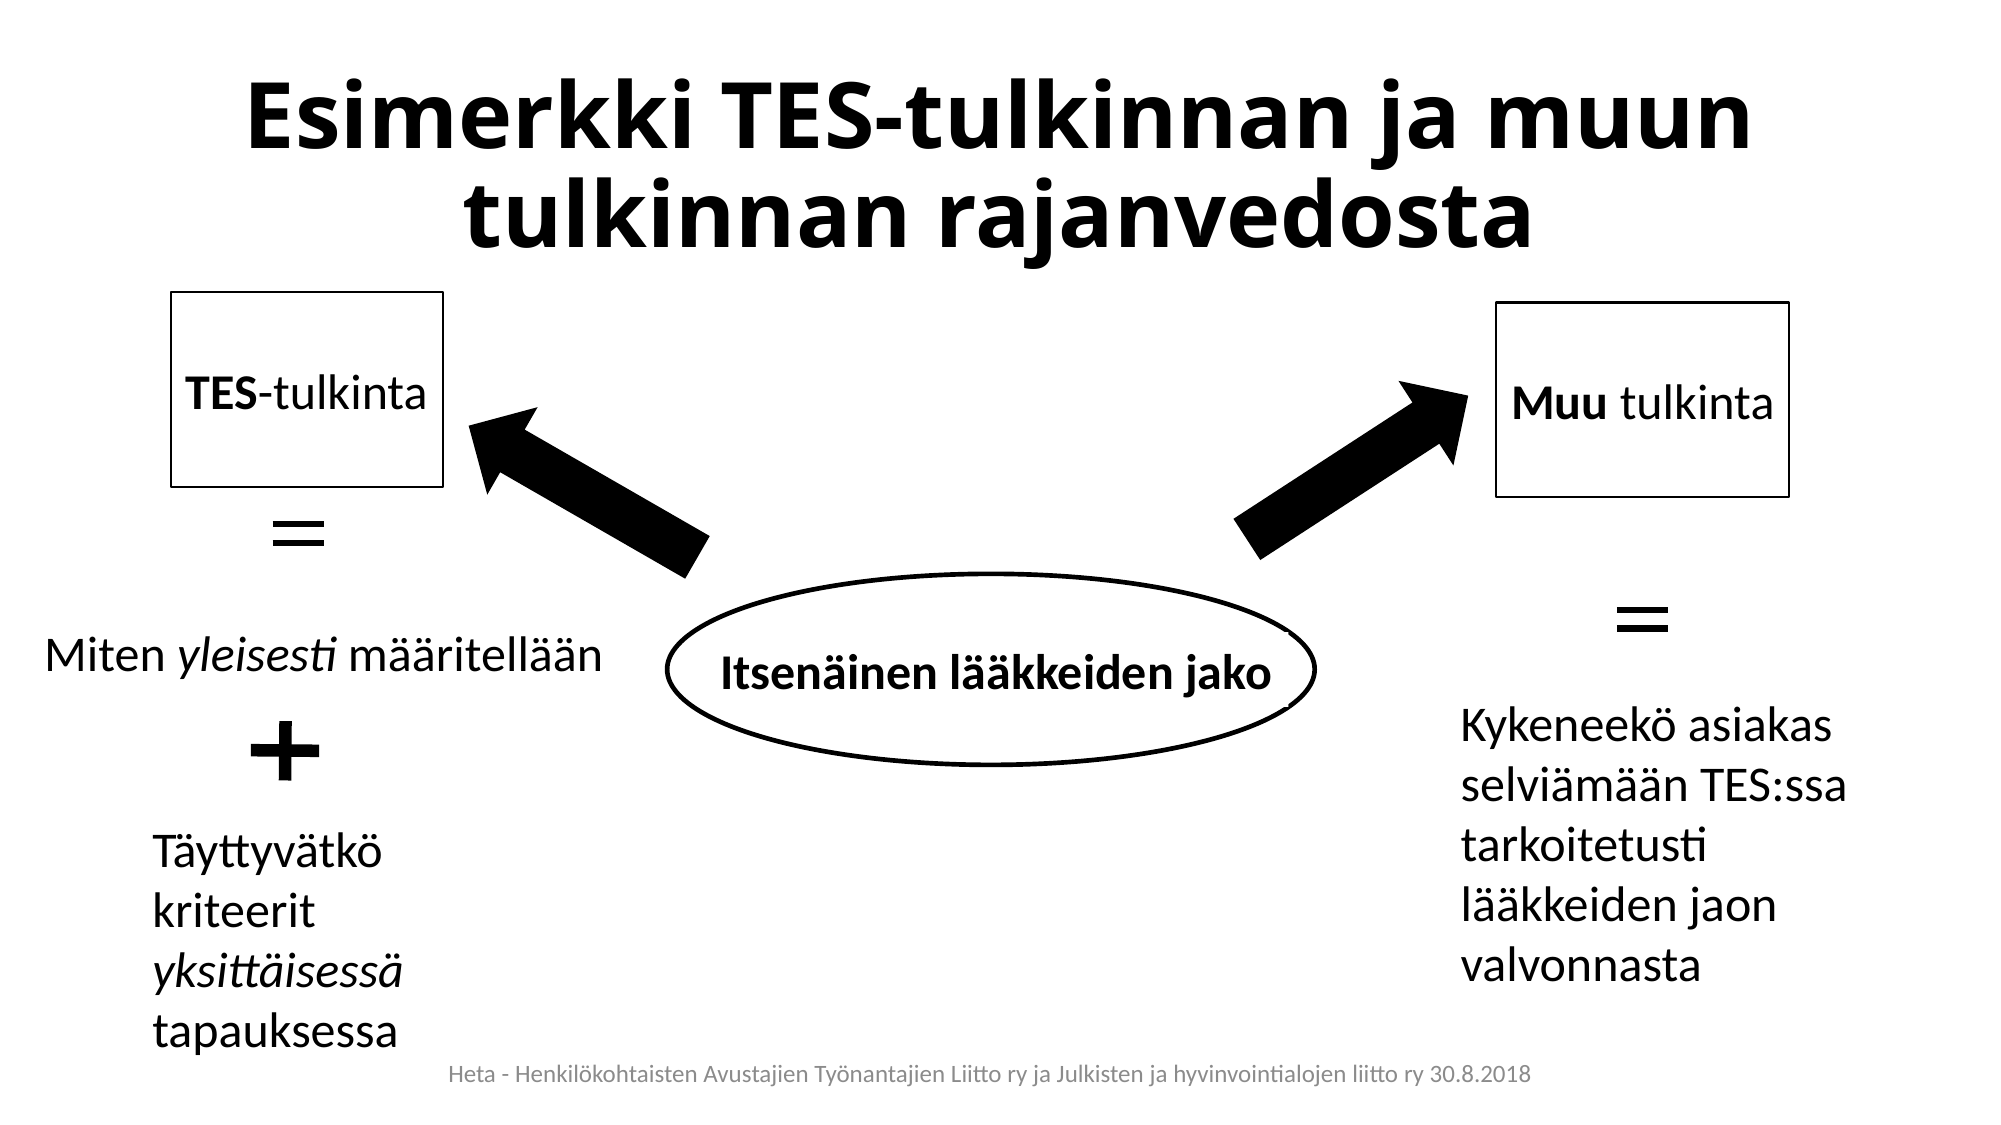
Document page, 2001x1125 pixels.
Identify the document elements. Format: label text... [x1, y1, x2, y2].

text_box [1616, 610, 1668, 629]
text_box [250, 721, 320, 781]
text_box [471, 410, 707, 573]
text_box [1236, 383, 1466, 558]
footer Heta - Henkilökohtaisten Avustajien Työnantajien Liitto ry ja Julkisten ja hyvinvointialojen liitto ry 30.8.2018 [420, 1042, 1562, 1102]
text_box TES-tulkinta [170, 292, 443, 487]
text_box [667, 573, 1315, 765]
text_box Kykeneekö asiakas selviämään TES:ssa tarkoitetusti lääkkeiden jaon valvonnasta [1445, 684, 1906, 1000]
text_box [272, 524, 324, 543]
title Esimerkki TES-tulkinnan ja muun tulkinnan rajanvedosta [137, 59, 1863, 278]
text_box Miten yleisesti määritellään [29, 614, 619, 690]
text_box Täyttyvätkö kriteerit yksittäisessä tapauksessa [137, 809, 433, 1065]
text_box Muu tulkinta [1496, 302, 1790, 498]
